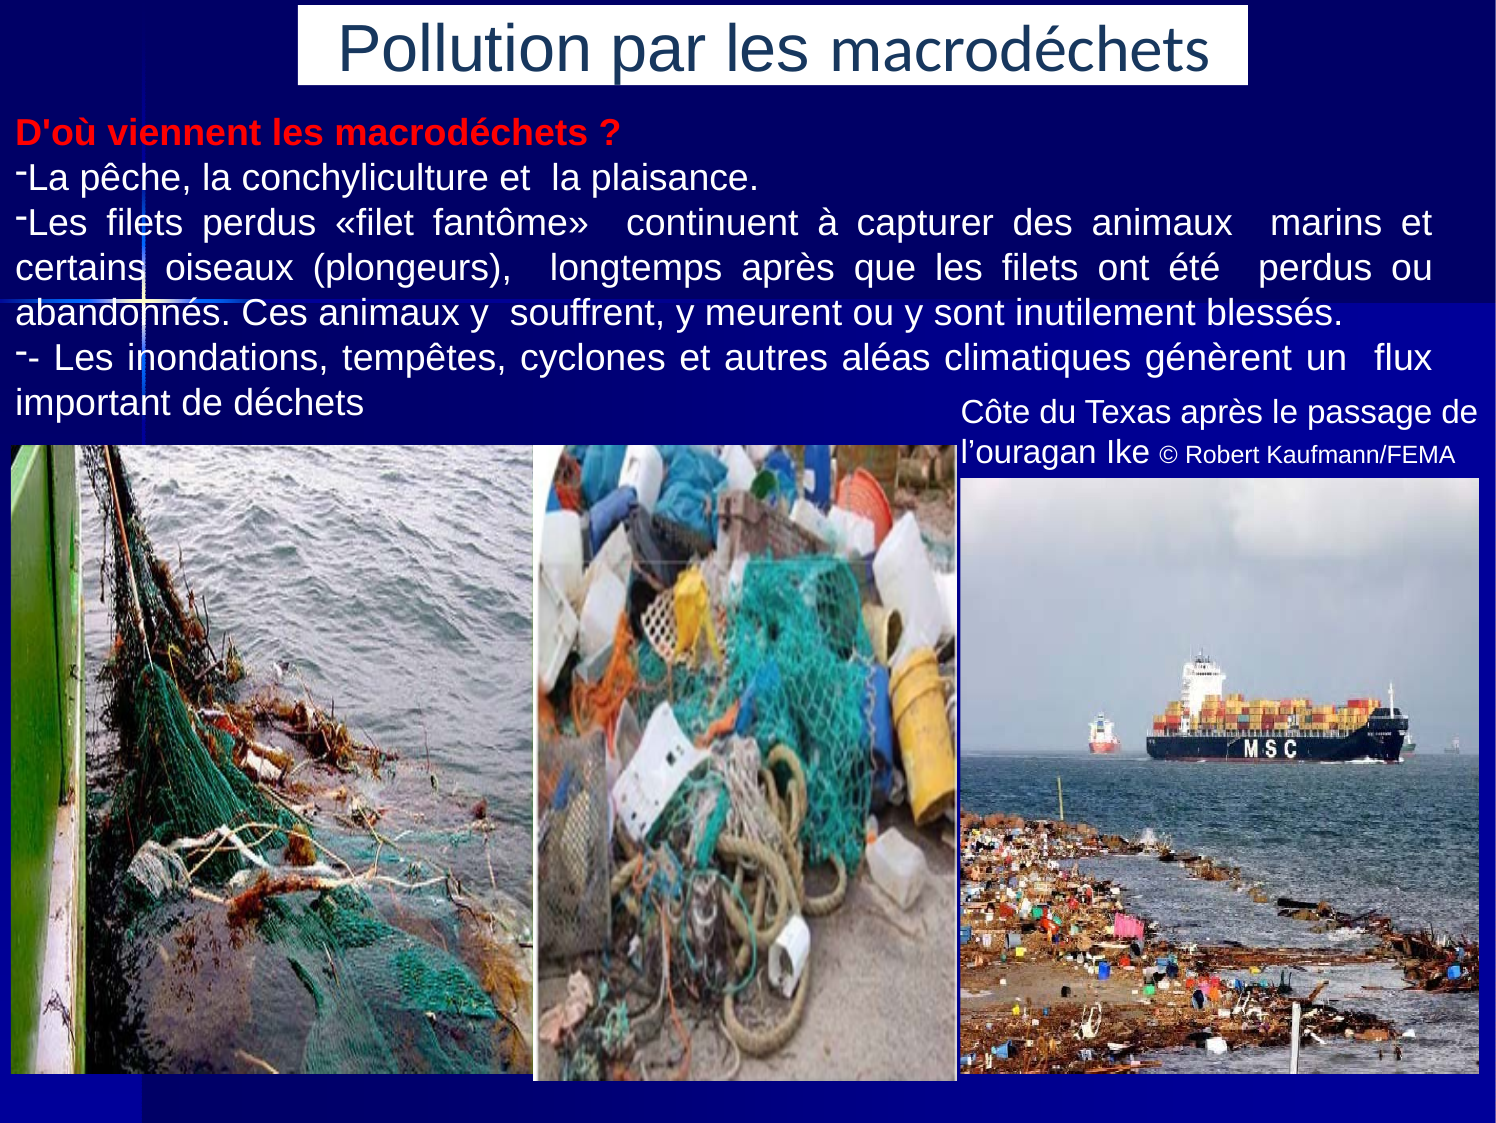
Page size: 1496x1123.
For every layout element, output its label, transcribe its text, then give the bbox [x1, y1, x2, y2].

picture [0, 0, 1496, 1123]
text_box [960, 478, 1479, 1074]
text_box Pollution par les macrodéchets [297, 5, 1248, 86]
text_box D'où viennent les macrodéchets ? La pêche, la conchyliculture et la plaisance. Les filets perdus «filet fantôme» continuent à capturer des animaux marins et certains oiseaux (plongeurs), longtemps après que les filets ont été perdus ou abandonnés. Ces animaux y souffrent, y meurent ou y sont inutilement blessés. - Les inondations, tempêtes, cyclones et autres aléas climatiques génèrent un flux important de déchets [0, 100, 1448, 431]
text_box Côte du Texas après le passage de l’ouragan Ike © Robert Kaufmann/FEMA [958, 390, 1489, 471]
text_box [10, 445, 530, 1074]
